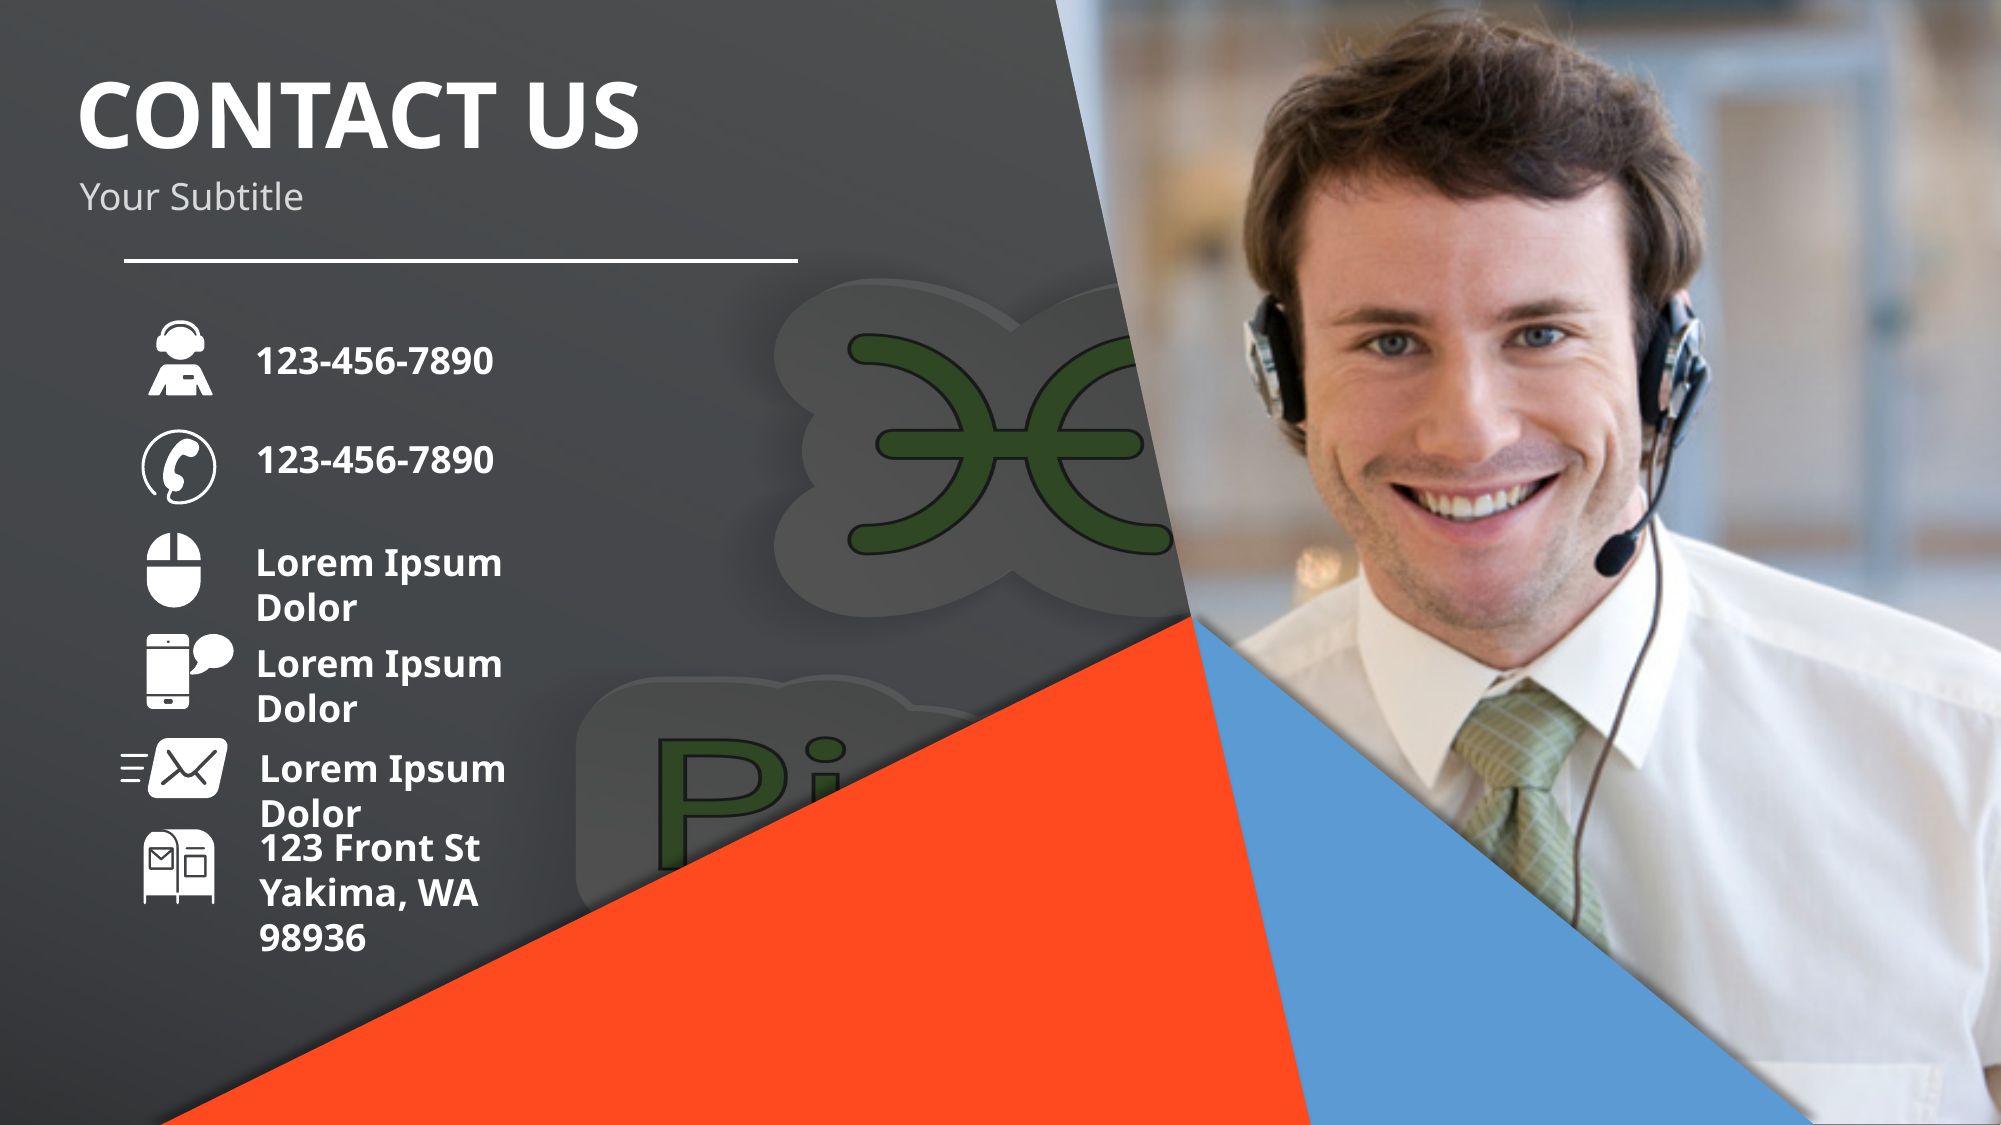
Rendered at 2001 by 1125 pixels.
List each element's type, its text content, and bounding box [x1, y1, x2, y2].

text_box [177, 532, 201, 561]
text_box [143, 829, 215, 905]
text_box 123-456-7890 [240, 329, 541, 390]
text_box [1054, 0, 2000, 1125]
text_box [146, 532, 171, 561]
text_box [146, 633, 234, 709]
text_box 123-456-7890 [241, 428, 541, 489]
text_box [146, 566, 201, 608]
text_box Lorem Ipsum Dolor [240, 632, 586, 738]
text_box [158, 614, 1312, 1125]
text_box [141, 429, 217, 505]
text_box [60, 49, 1020, 227]
text_box Lorem Ipsum Dolor [240, 531, 586, 632]
text_box Lorem Ipsum Dolor [244, 737, 590, 816]
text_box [120, 737, 228, 798]
text_box [1195, 617, 1817, 1125]
text_box 123 Front St Yakima, WA 98936 [244, 816, 590, 967]
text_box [148, 320, 213, 396]
